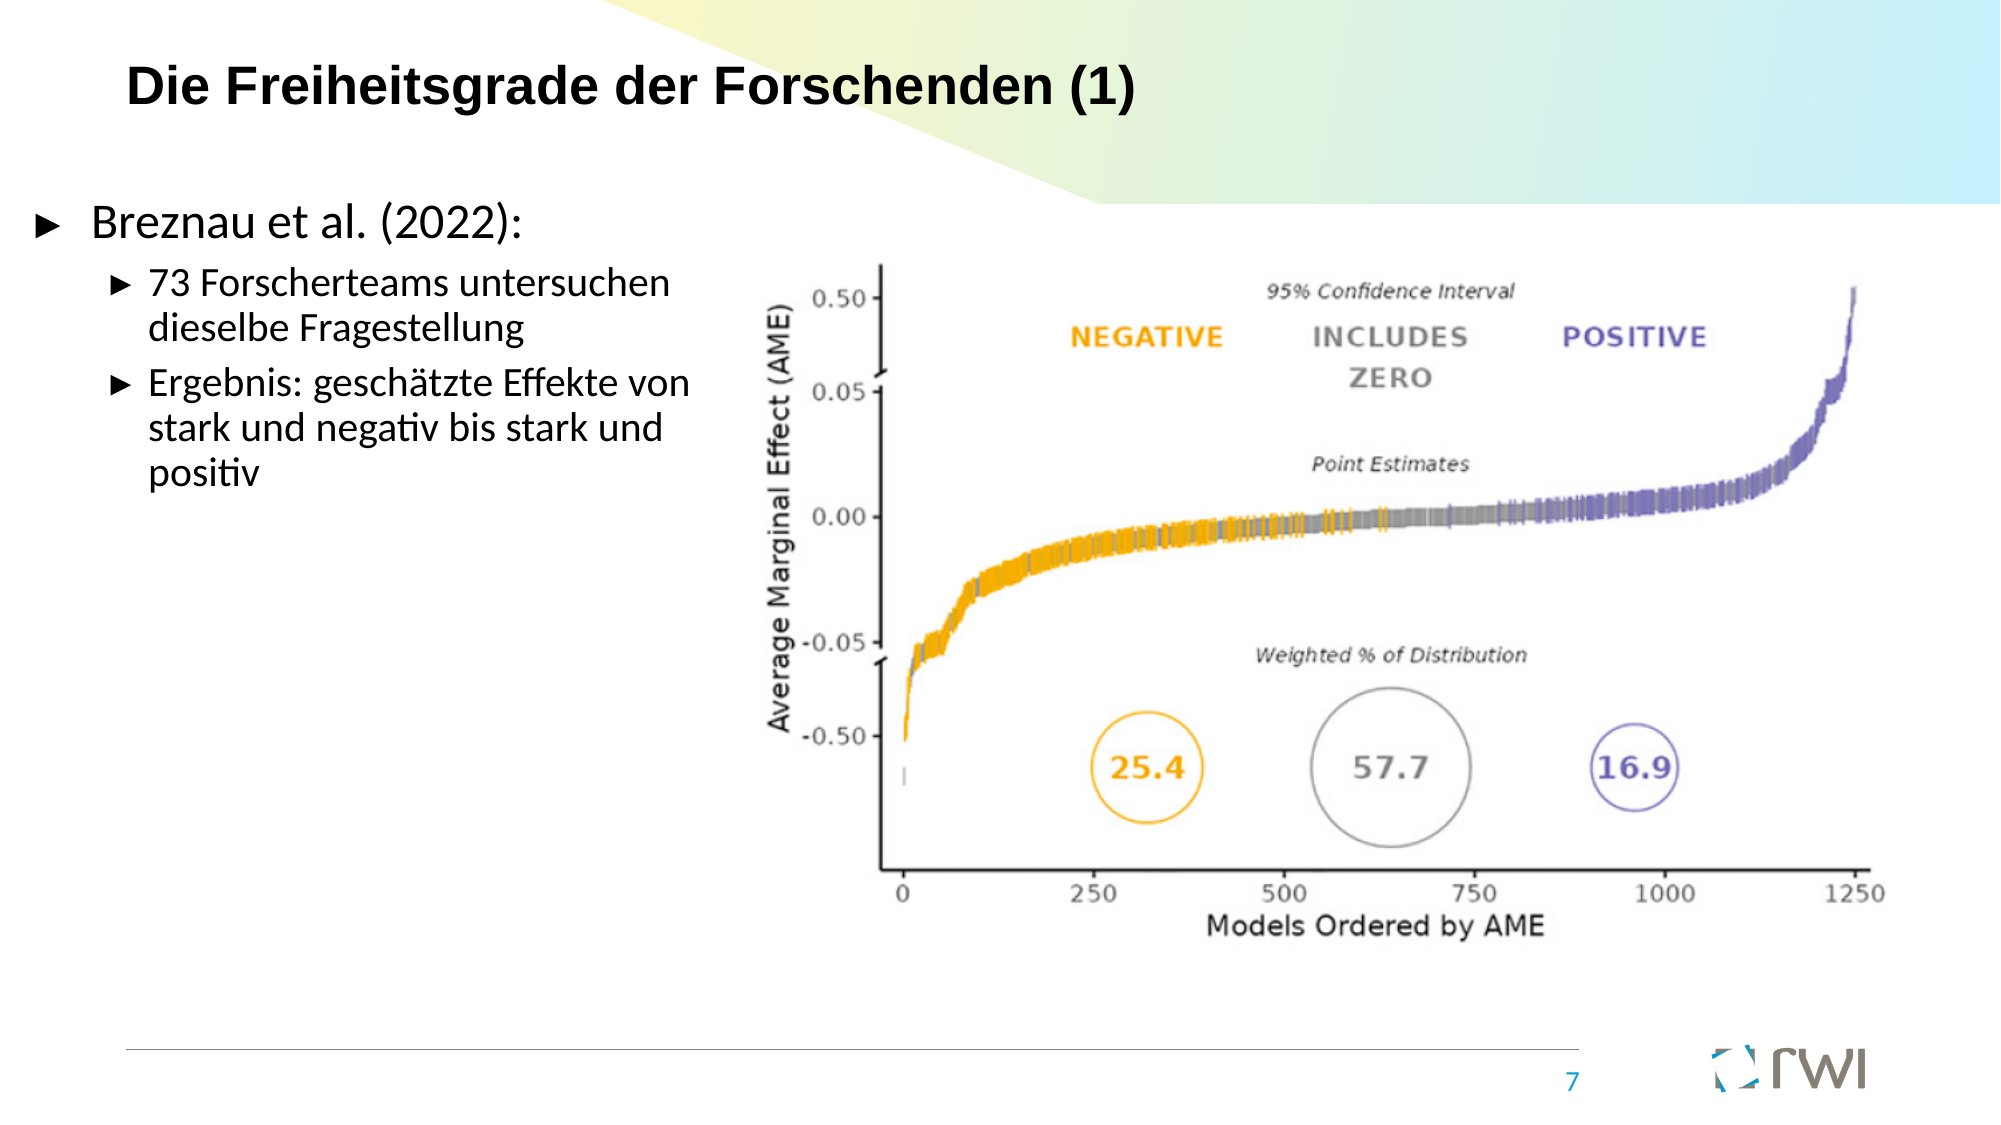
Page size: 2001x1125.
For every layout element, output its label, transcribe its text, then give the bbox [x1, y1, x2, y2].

slide_number 7 [1309, 1049, 1580, 1110]
picture [704, 204, 2000, 967]
title Die Freiheitsgrade der Forschenden (1) [126, 57, 2000, 96]
text_box Breznau et al. (2022): 73 Forscherteams untersuchen dieselbe Fragestellung Ergebnis: geschätzte Effekte von stark und negativ bis stark und positiv [20, 188, 772, 394]
picture [1704, 1040, 1875, 1096]
